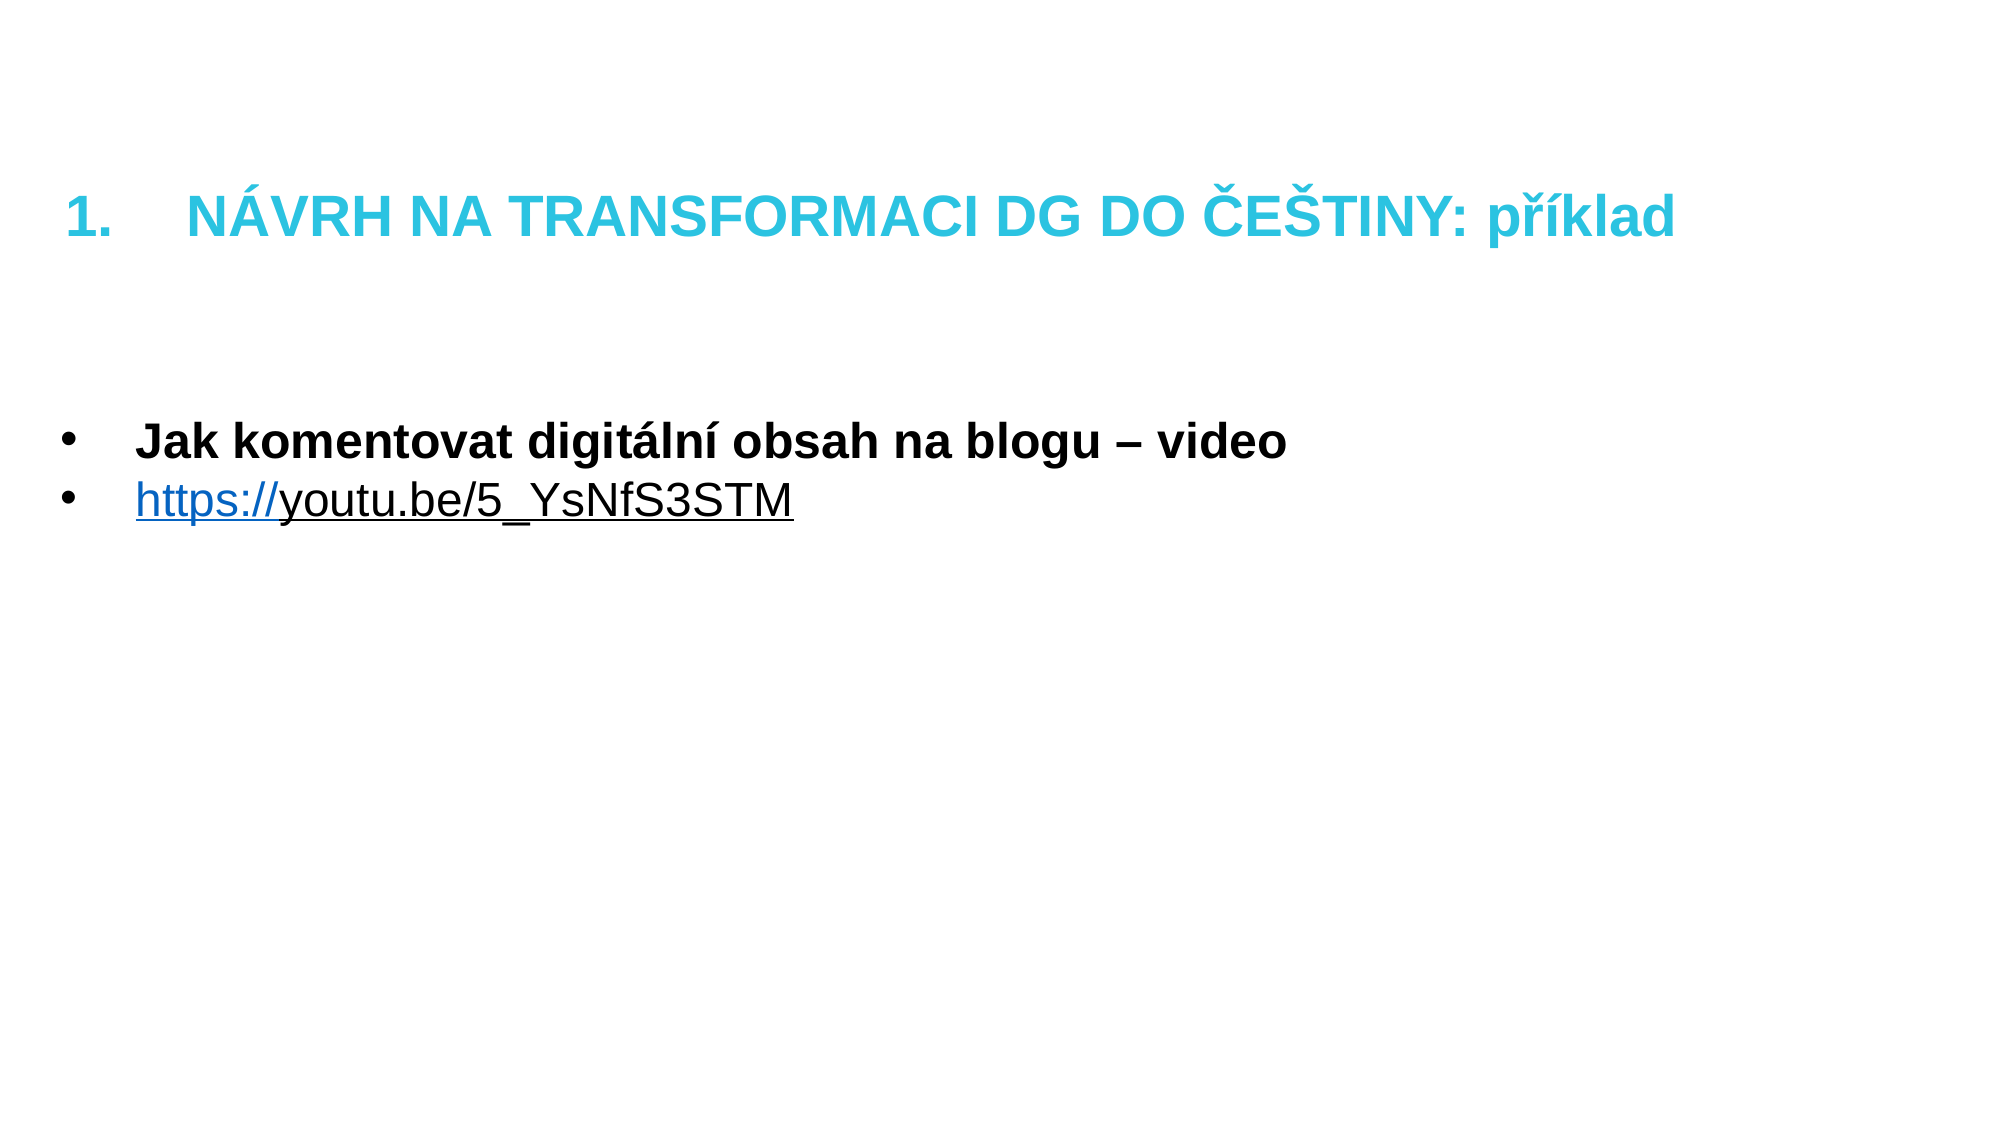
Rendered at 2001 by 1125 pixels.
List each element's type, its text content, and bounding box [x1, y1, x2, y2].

title NÁVRH NA TRANSFORMACI DG DO ČEŠTINY: příklad [45, 109, 1887, 327]
text_box Jak komentovat digitální obsah na blogu – video https://youtu.be/5_YsNfS3STM [45, 400, 1986, 591]
